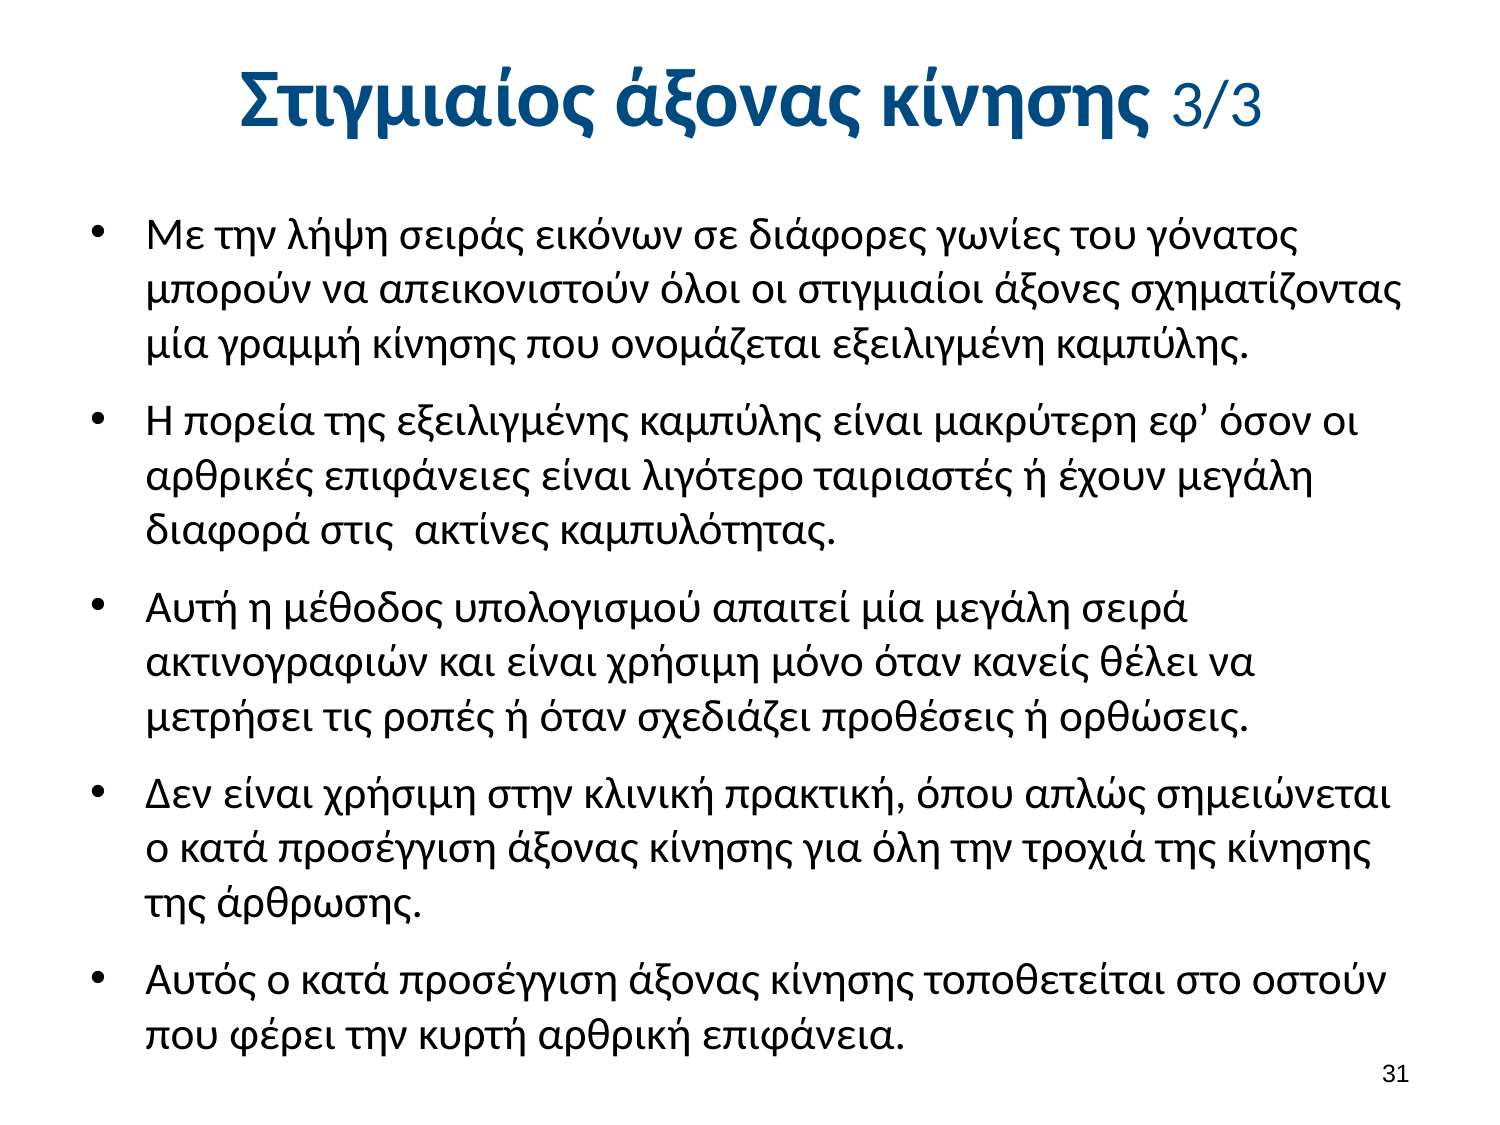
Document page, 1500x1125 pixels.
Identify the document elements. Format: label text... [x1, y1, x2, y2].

title Στιγμιαίος άξονας κίνησης 3/3 [76, 19, 1427, 169]
slide_number 30 [1074, 1042, 1425, 1103]
list Με την λήψη σειράς εικόνων σε διάφορες γωνίες του γόνατος μπορούν να απεικονιστούν όλοι οι στιγμιαίοι άξονες σχηματίζοντας μία γραμμή κίνησης που ονομάζεται εξειλιγμένη καμπύλης. Η πορεία της εξειλιγμένης καμπύλης είναι μακρύτερη εφ’ όσον οι αρθρικές επιφάνειες είναι λιγότερο ταιριαστές ή έχουν μεγάλη διαφορά στις ακτίνες καμπυλότητας. Αυτή η μέθοδος υπολογισμού απαιτεί μία μεγάλη σειρά ακτινογραφιών και είναι χρήσιμη μόνο όταν κανείς θέλει να μετρήσει τις ροπές ή όταν σχεδιάζει προθέσεις ή ορθώσεις. Δεν είναι χρήσιμη στην κλινική πρακτική, όπου απλώς σημειώνεται ο κατά προσέγγιση άξονας κίνησης για όλη την τροχιά της κίνησης της άρθρωσης. Αυτός ο κατά προσέγγιση άξονας κίνησης τοποθετείται στο οστούν που φέρει την κυρτή αρθρική επιφάνεια. [75, 196, 1436, 1106]
